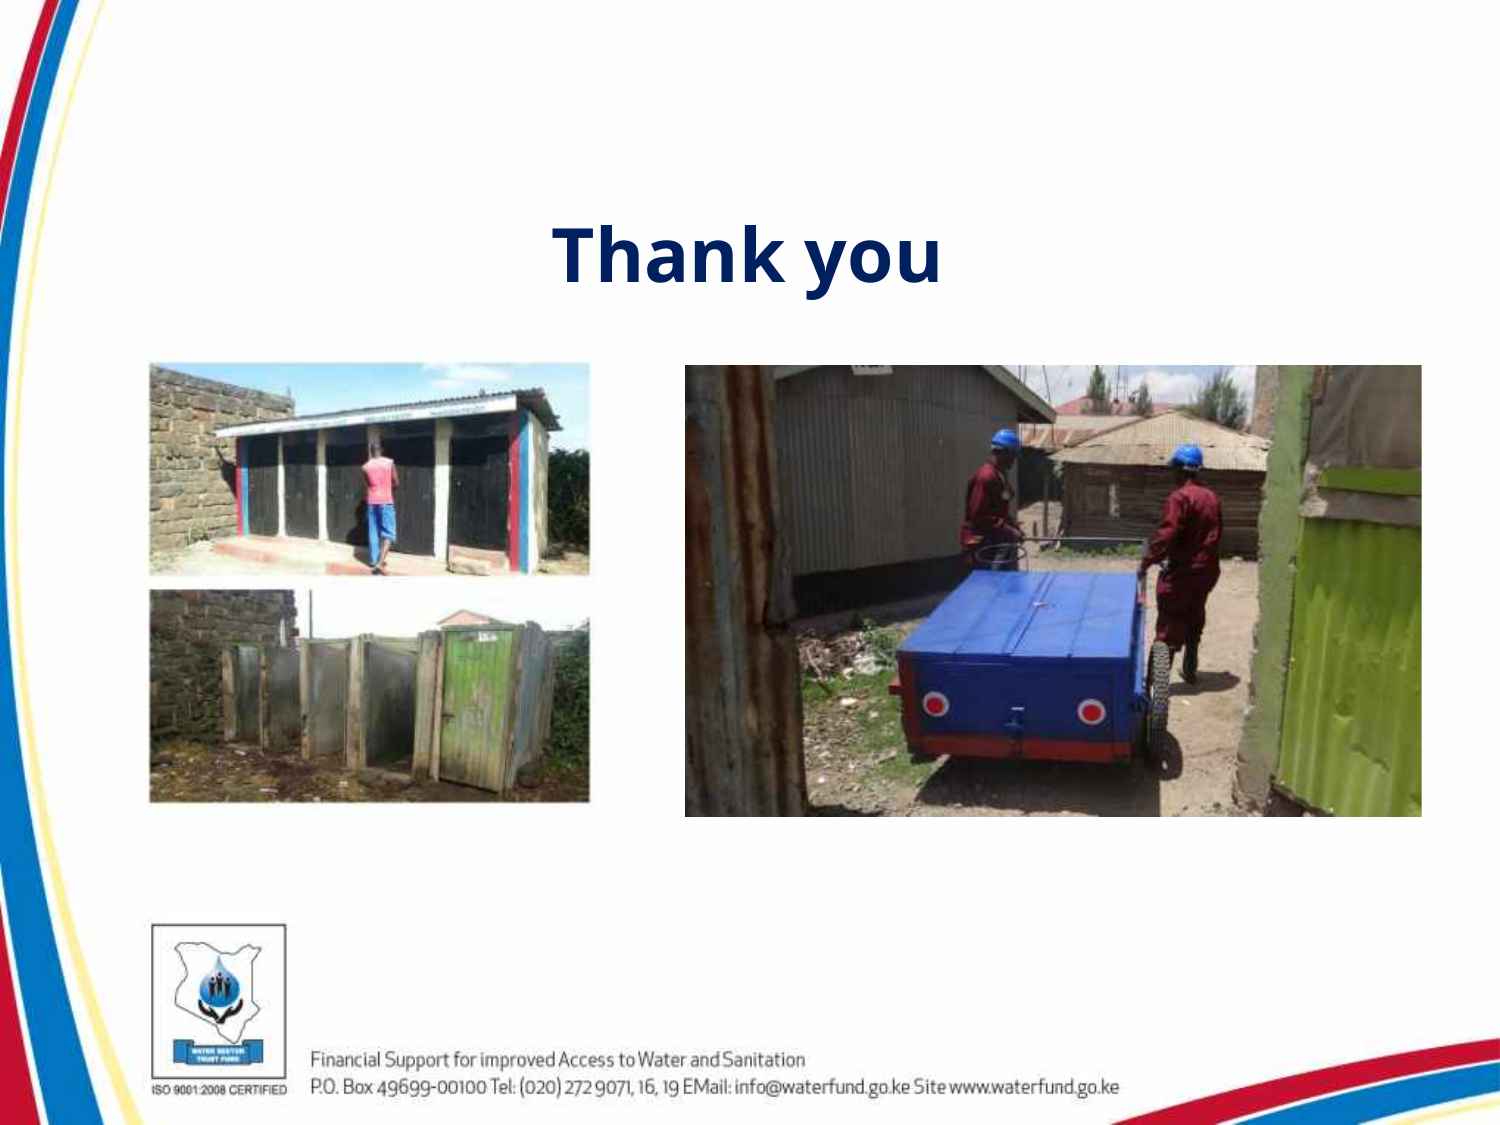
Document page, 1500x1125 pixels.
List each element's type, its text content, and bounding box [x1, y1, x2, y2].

picture [0, 0, 1500, 1125]
title Thank you [109, 207, 1386, 309]
